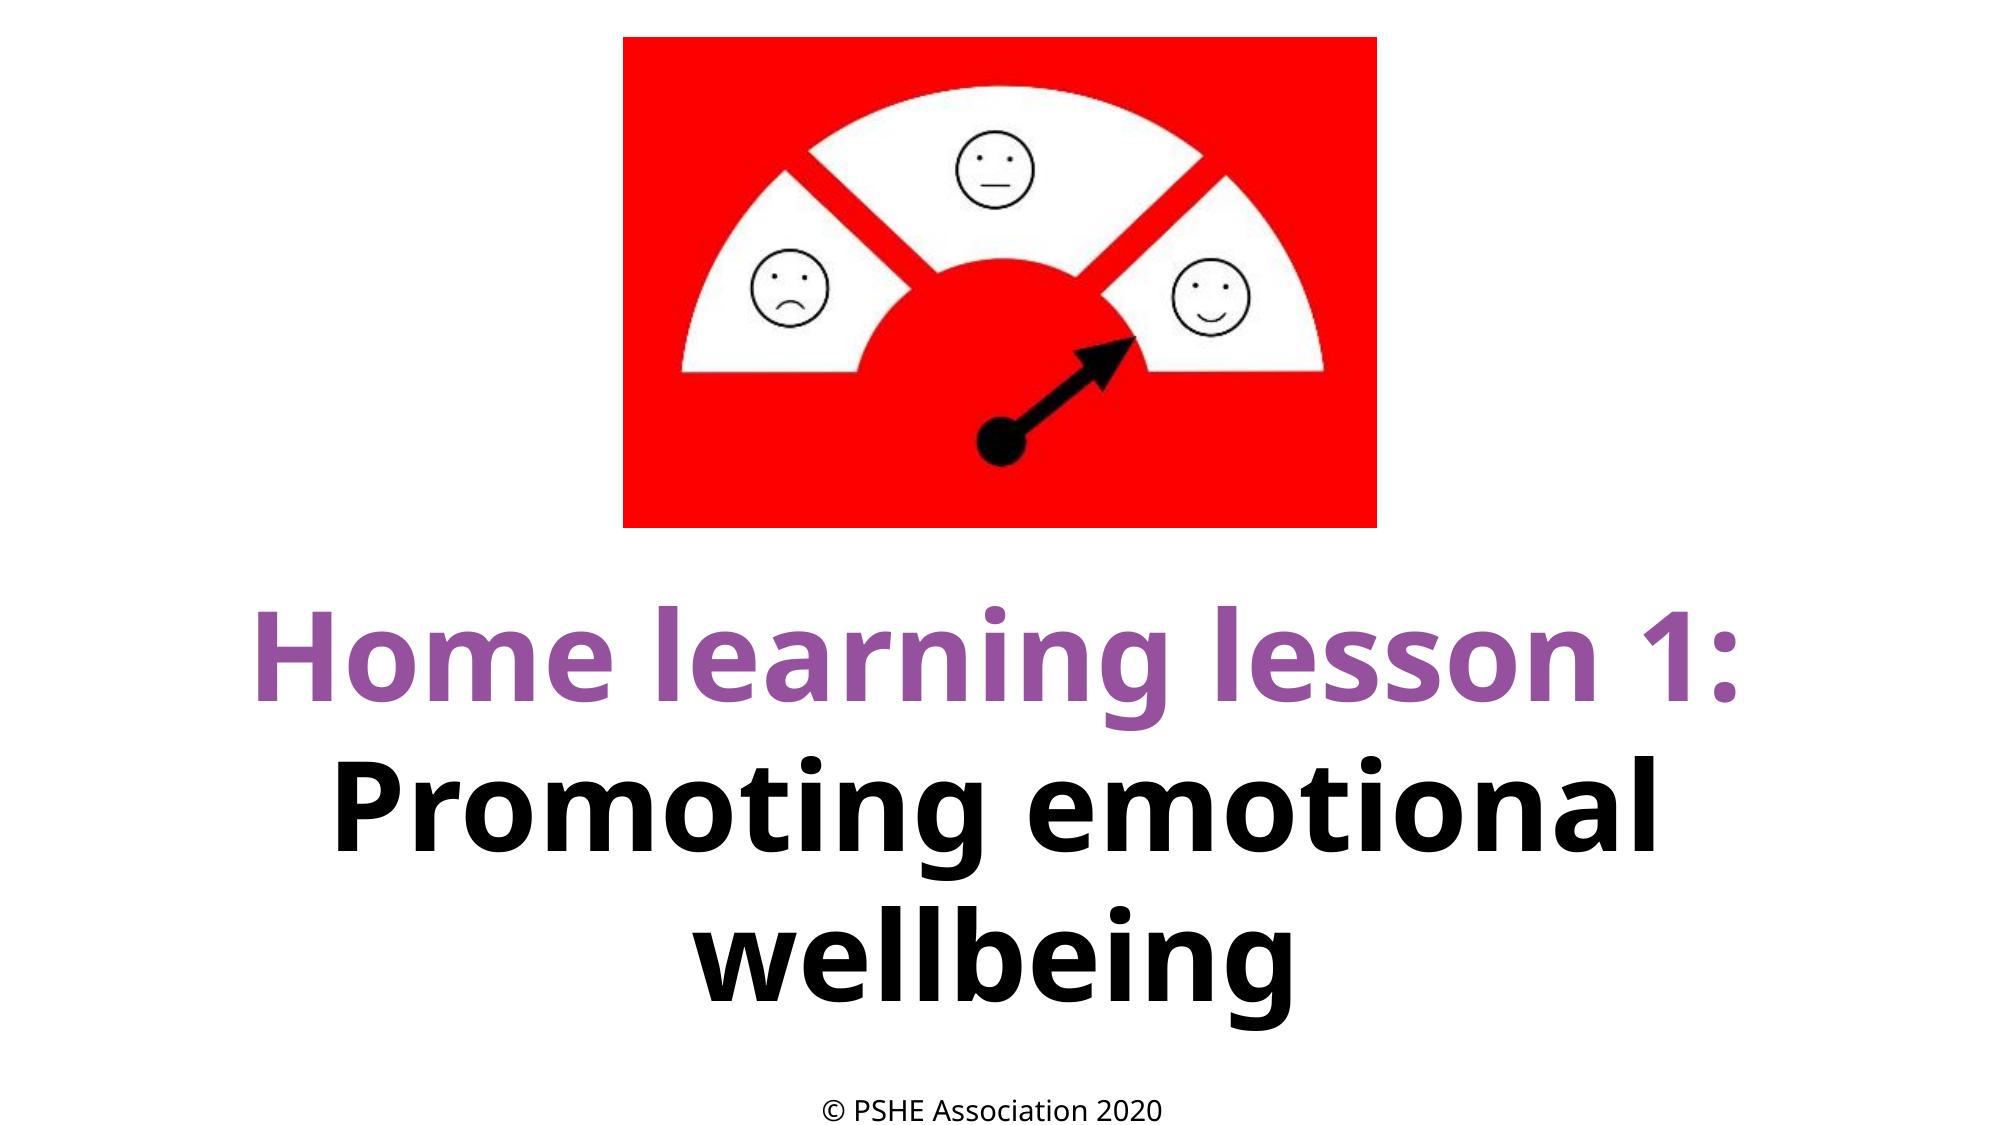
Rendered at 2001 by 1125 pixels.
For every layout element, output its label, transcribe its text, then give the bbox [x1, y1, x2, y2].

text_box Home learning lesson 1: Promoting emotional wellbeing [99, 568, 1894, 1034]
footer © PSHE Association 2020 [0, 1079, 2000, 1125]
picture [623, 37, 1377, 528]
